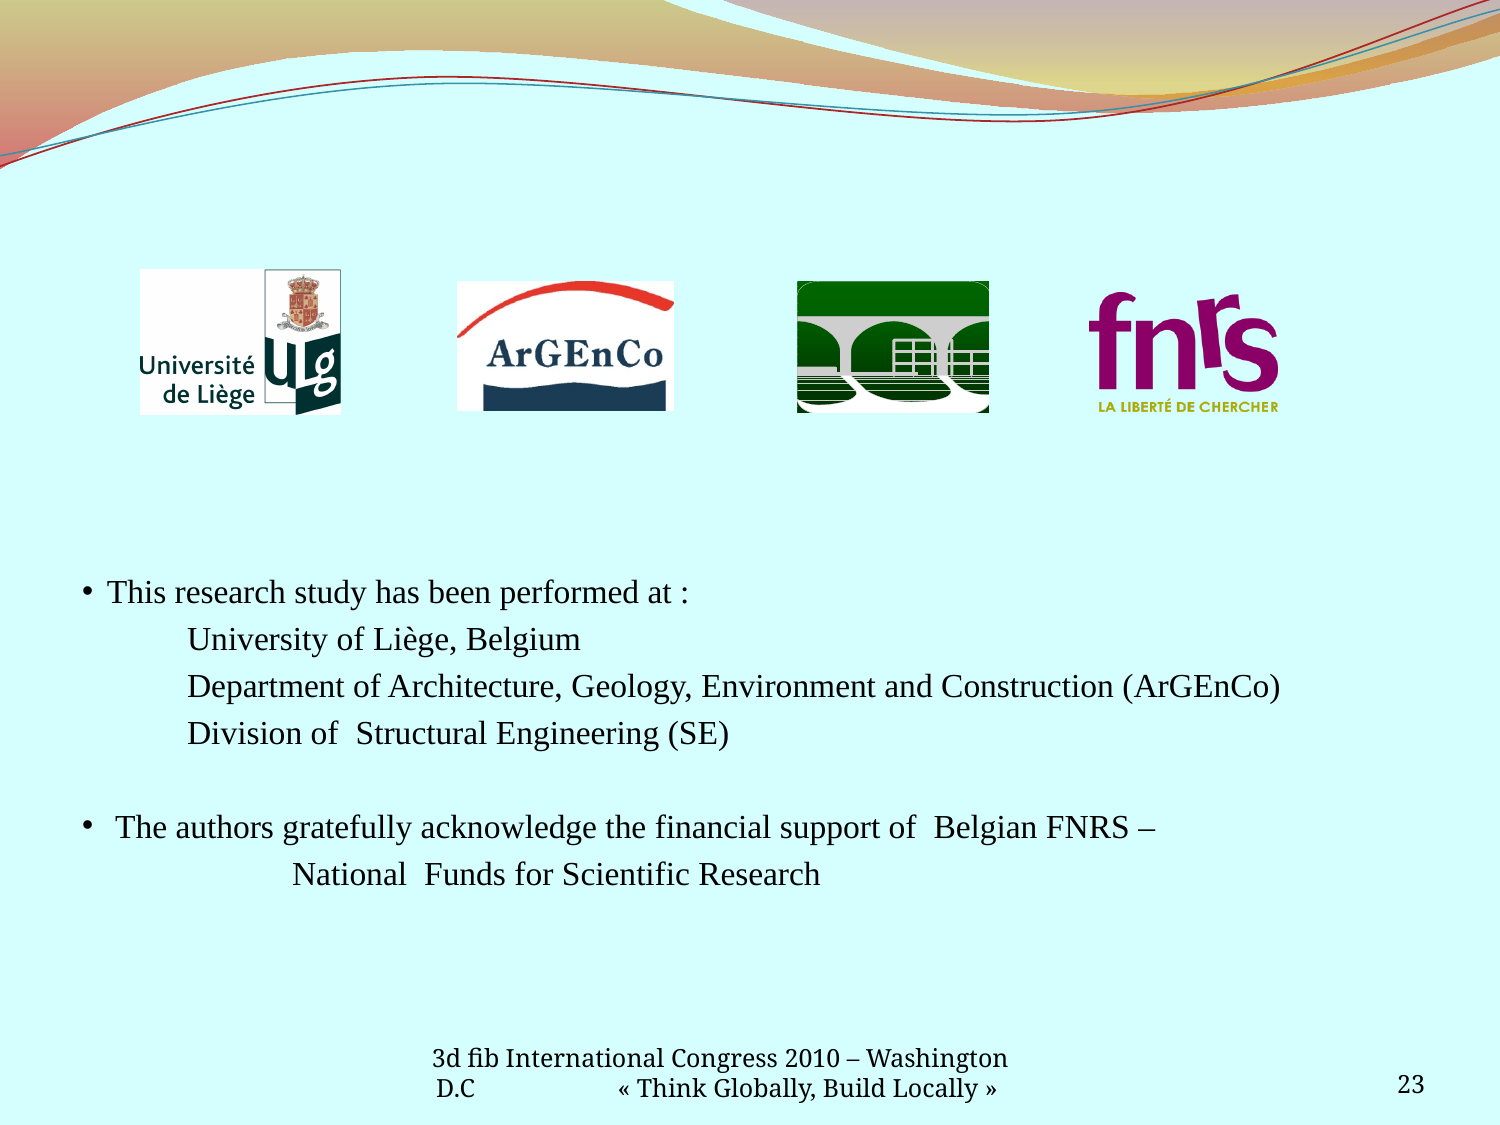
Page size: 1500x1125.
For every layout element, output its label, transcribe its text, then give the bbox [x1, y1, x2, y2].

picture [456, 280, 674, 411]
picture [1089, 292, 1278, 412]
picture [796, 280, 990, 413]
picture [140, 269, 341, 415]
subtitle This research study has been performed at : University of Liège, Belgium Department of Architecture, Geology, Environment and Construction (ArGEnCo) Division of Structural Engineering (SE) The authors gratefully acknowledge the financial support of Belgian FNRS – National Funds for Scientific Research [82, 562, 1395, 903]
text_box [410, 1031, 1043, 1103]
slide_number 23 [1299, 1042, 1425, 1103]
